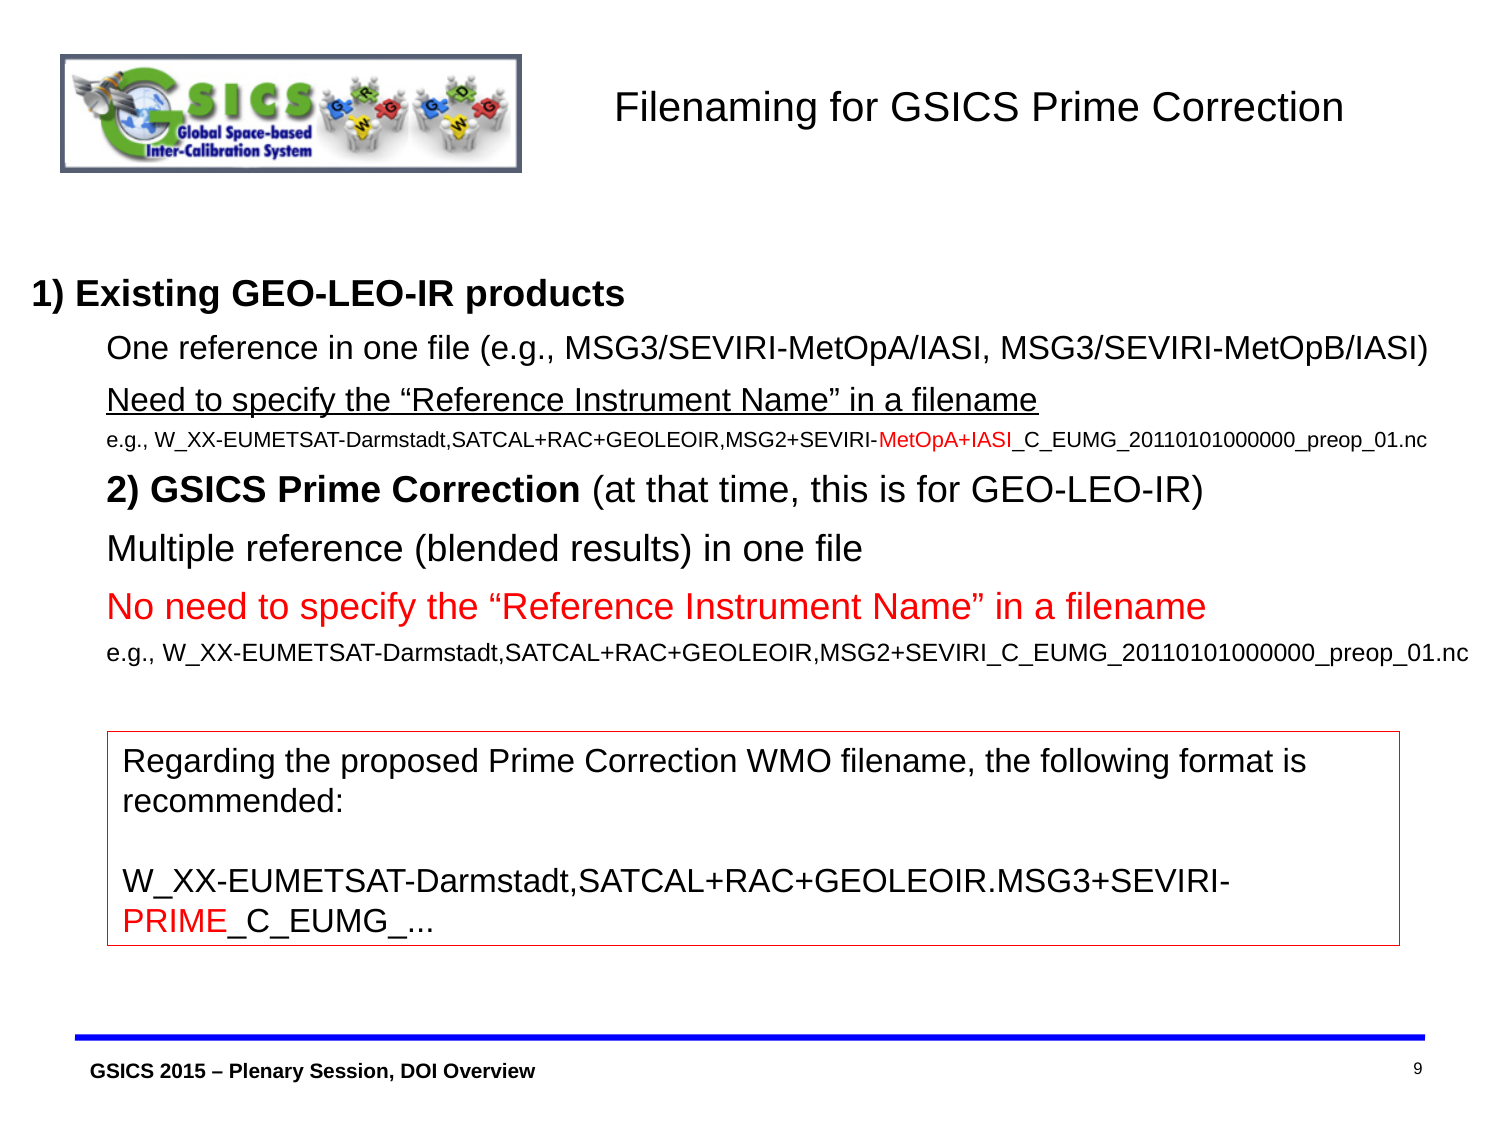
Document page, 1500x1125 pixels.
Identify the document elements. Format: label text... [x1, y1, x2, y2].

text_box 1) Existing GEO-LEO-IR products One reference in one file (e.g., MSG3/SEVIRI-MetOpA/IASI, MSG3/SEVIRI-MetOpB/IASI) Need to specify the “Reference Instrument Name” in a filename e.g., W_XX-EUMETSAT-Darmstadt,SATCAL+RAC+GEOLEOIR,MSG2+SEVIRI-MetOpA+IASI_C_EUMG_20110101000000_preop_01.nc 2) GSICS Prime Correction (at that time, this is for GEO-LEO-IR) Multiple reference (blended results) in one file No need to specify the “Reference Instrument Name” in a filename e.g., W_XX-EUMETSAT-Darmstadt,SATCAL+RAC+GEOLEOIR,MSG2+SEVIRI_C_EUMG_20110101000000_preop_01.nc [16, 248, 1487, 674]
slide_number 9 [1087, 1049, 1438, 1104]
picture [60, 54, 522, 173]
text_box Regarding the proposed Prime Correction WMO filename, the following format is recommended: W_XX-EUMETSAT-Darmstadt,SATCAL+RAC+GEOLEOIR.MSG3+SEVIRI-PRIME_C_EUMG_... [107, 731, 1400, 946]
title Filenaming for GSICS Prime Correction [531, 62, 1428, 173]
